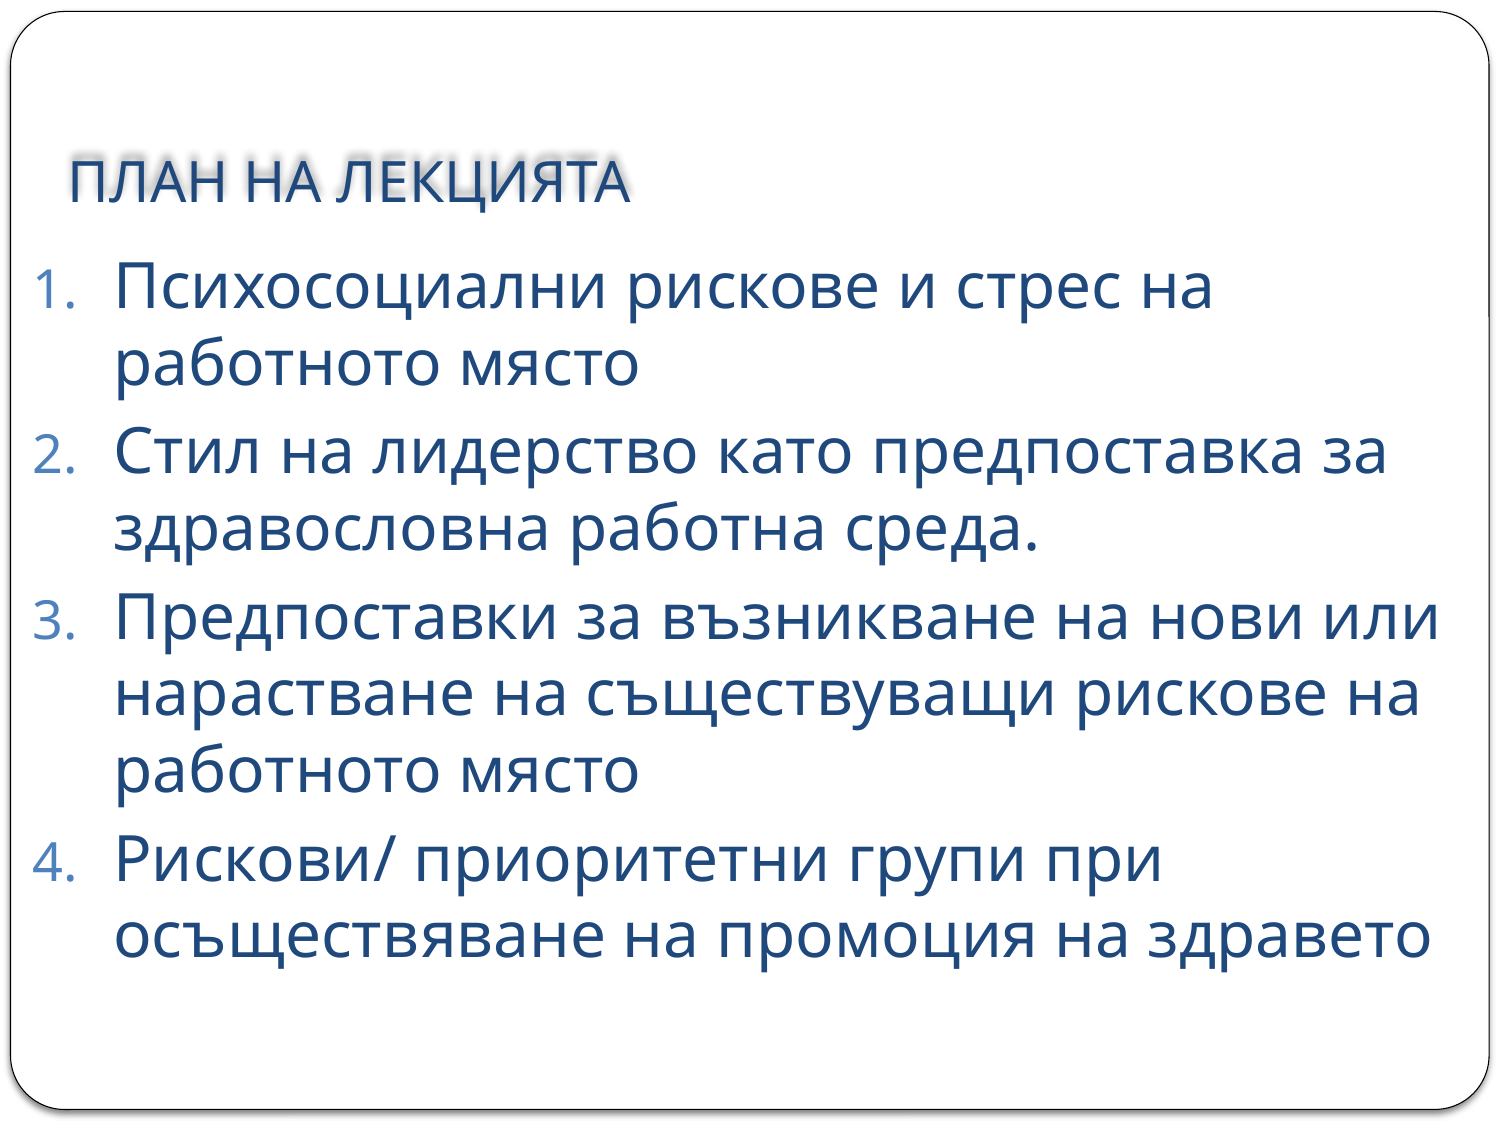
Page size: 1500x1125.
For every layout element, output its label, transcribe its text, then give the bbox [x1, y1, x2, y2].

list Психосоциални рискове и стрес на работното място Стил на лидерство като предпоставка за здравословна работна среда. Предпоставки за възникване на нови или нарастване на съществуващи рискове на работното място Рискови/ приоритетни групи при осъществяване на промоция на здравето [17, 237, 1483, 988]
title ПЛАН НА ЛЕКЦИЯТА [53, 137, 1459, 237]
